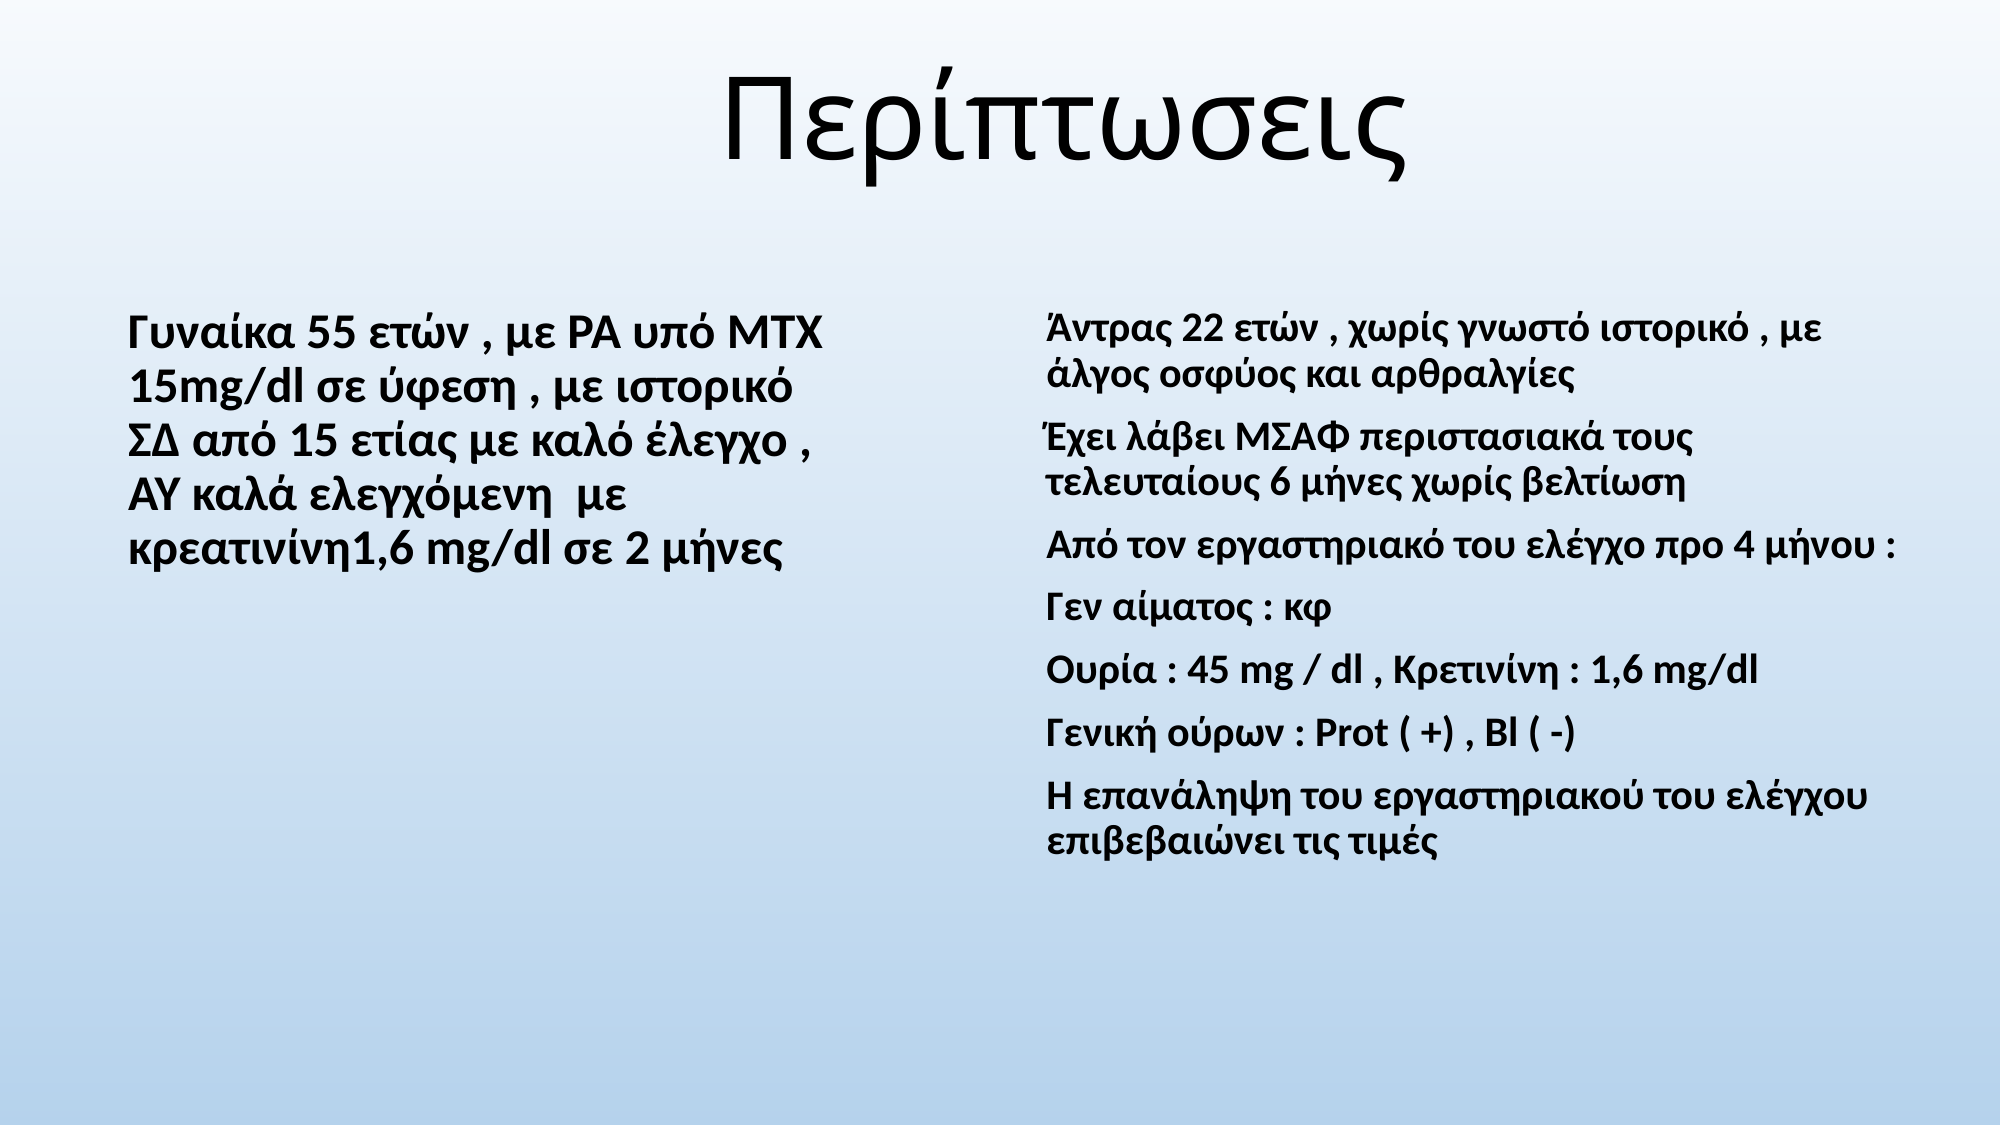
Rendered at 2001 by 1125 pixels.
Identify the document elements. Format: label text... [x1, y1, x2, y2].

text_box Άντρας 22 ετών , χωρίς γνωστό ιστορικό , με άλγος οσφύος και αρθραλγίες Έχει λάβει ΜΣΑΦ περιστασιακά τους τελευταίους 6 μήνες χωρίς βελτίωση Από τον εργαστηριακό του ελέγχο προ 4 μήνου : Γεν αίματος : κφ Ουρία : 45 mg / dl , Κρετινίνη : 1,6 mg/dl Γενική ούρων : Prot ( +) , Bl ( -) Η επανάληψη του εργαστηριακού του ελέγχου επιβεβαιώνει τις τιμές [1031, 298, 1913, 882]
list Γυναίκα 55 ετών , με ΡΑ υπό ΜΤΧ 15mg/dl σε ύφεση , με ιστορικό ΣΔ από 15 ετίας με καλό έλεγχο , ΑΥ καλά ελεγχόμενη με κρεατινίνη1,6 mg/dl σε 2 μήνες [113, 298, 854, 903]
title Περίπτωσεις [265, 52, 1862, 192]
